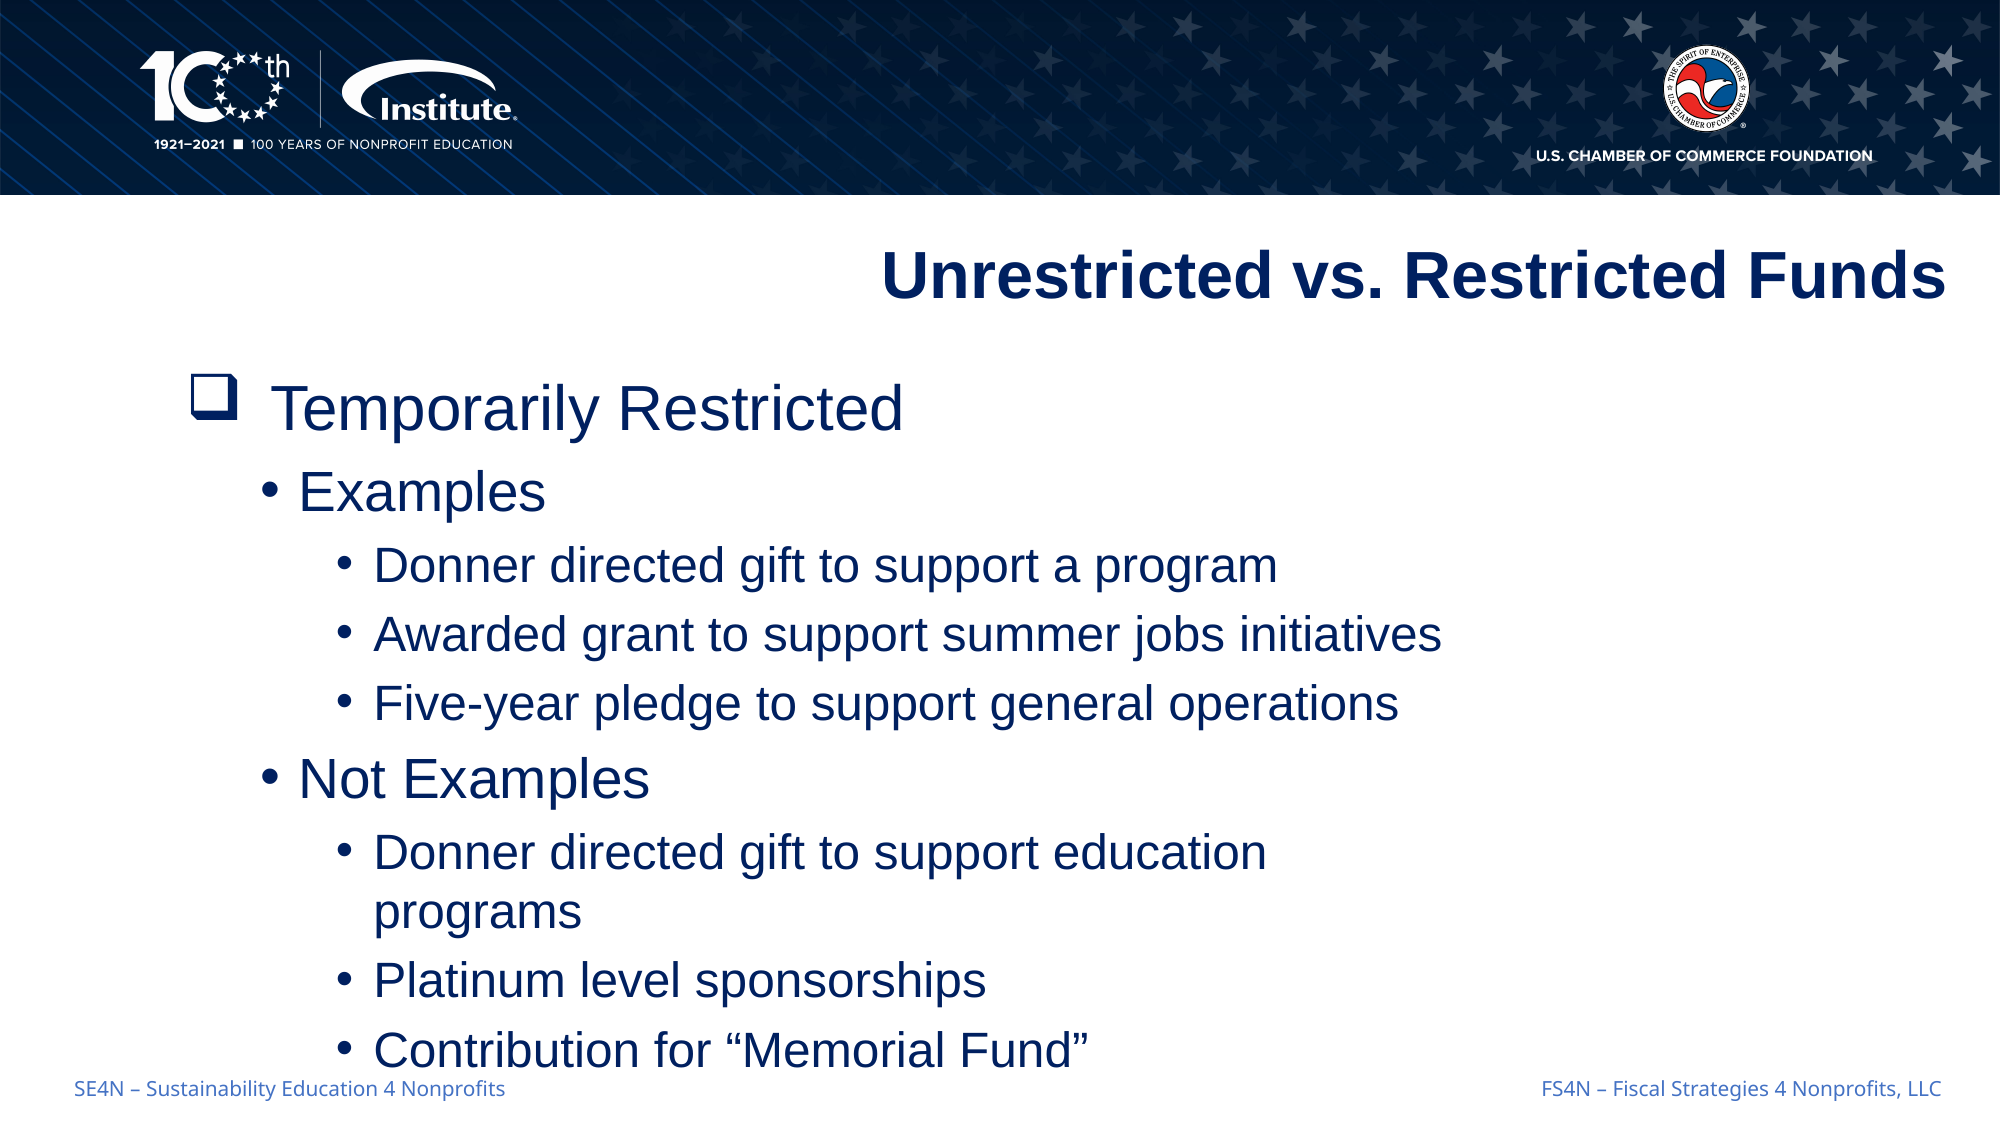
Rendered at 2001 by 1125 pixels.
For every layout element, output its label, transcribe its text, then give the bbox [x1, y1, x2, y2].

text_box FS4N – Fiscal Strategies 4 Nonprofits, LLC [1516, 1062, 1967, 1115]
text_box Temporarily Restricted Examples Donner directed gift to support a program Awarded grant to support summer jobs initiatives Five-year pledge to support general operations Not Examples Donner directed gift to support education programs Platinum level sponsorships Contribution for “Memorial Fund” [95, 335, 1488, 1089]
picture [0, 0, 2000, 195]
text_box SE4N – Sustainability Education 4 Nonprofits [33, 1062, 547, 1115]
title Unrestricted vs. Restricted Funds [858, 229, 1964, 326]
